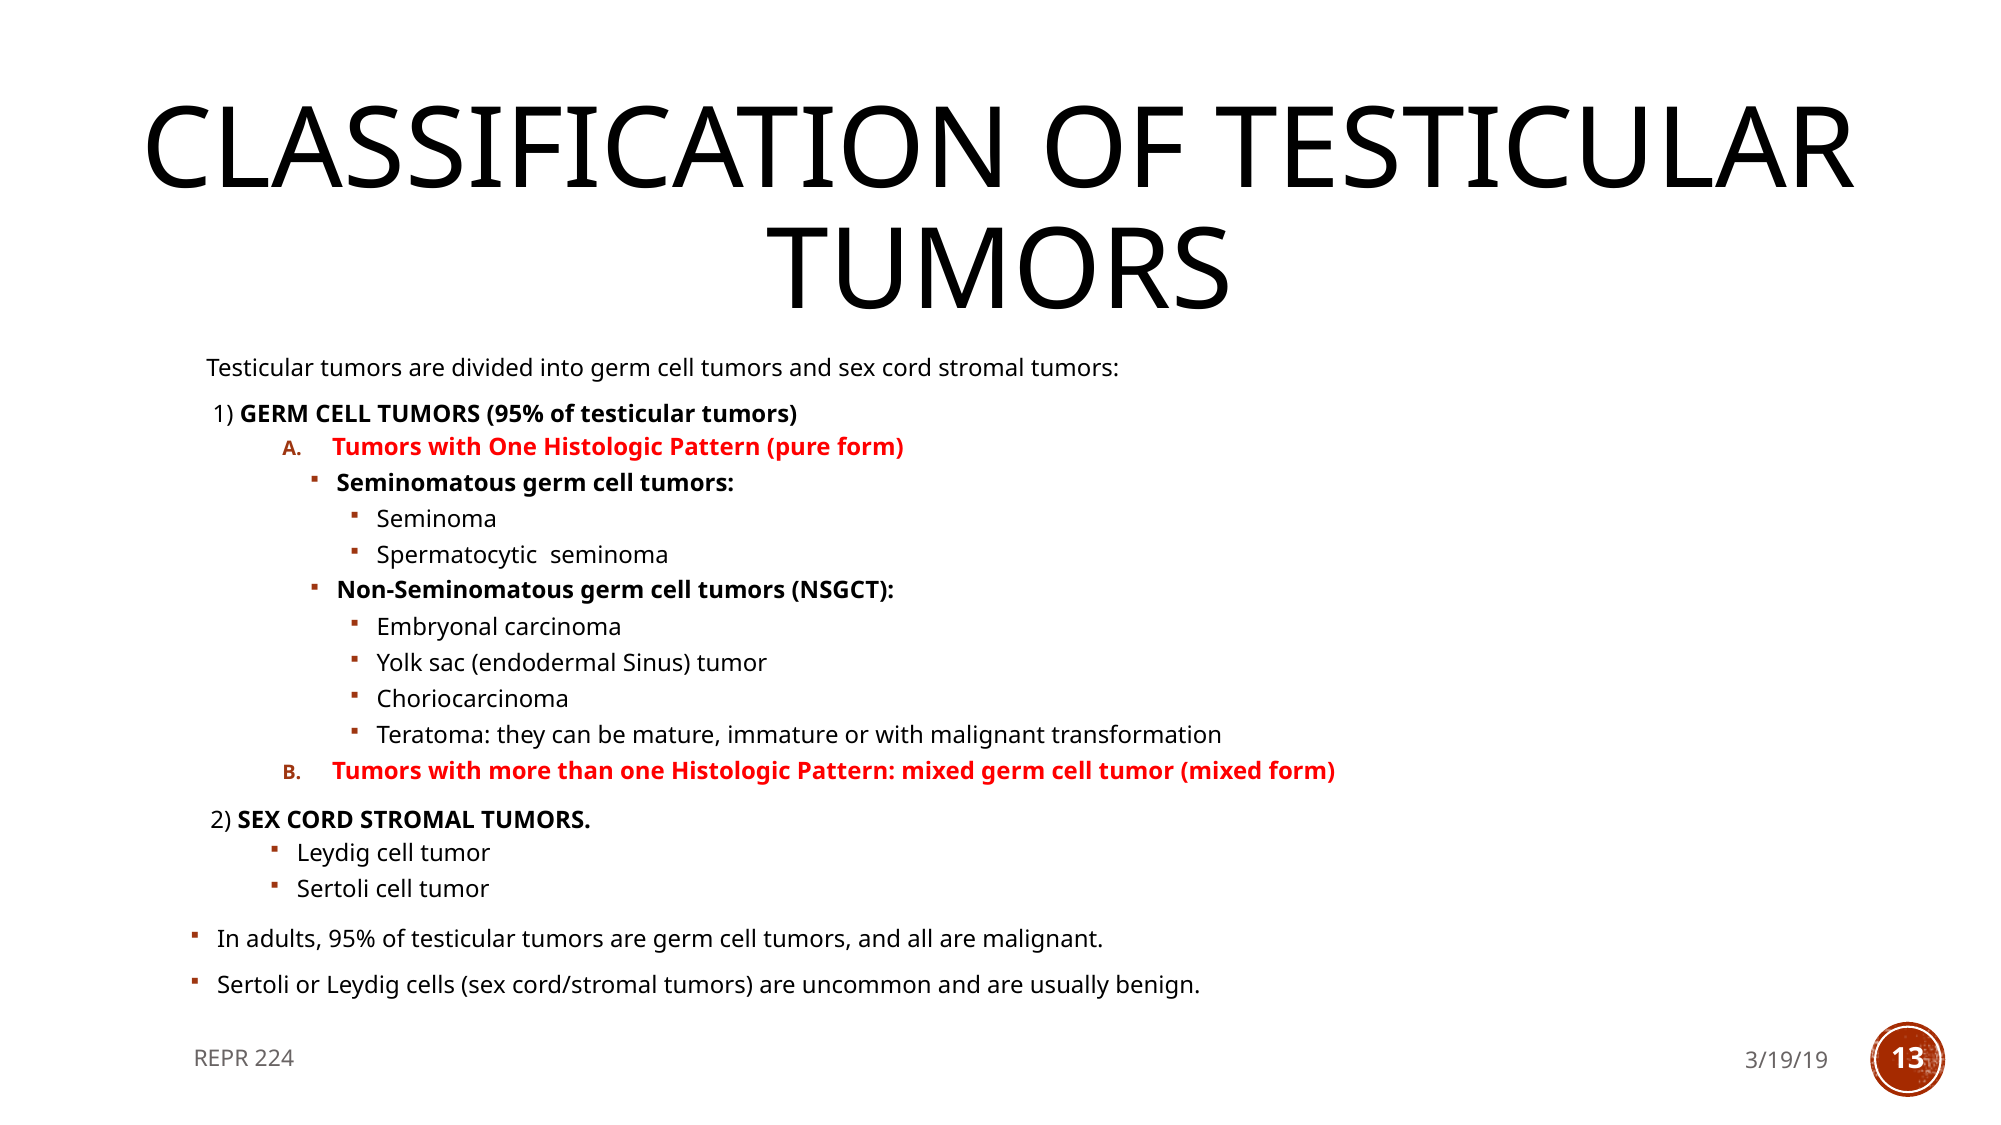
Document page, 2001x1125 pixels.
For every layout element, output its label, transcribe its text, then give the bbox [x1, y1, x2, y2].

list Testicular tumors are divided into germ cell tumors and sex cord stromal tumors: 1) GERM CELL TUMORS (95% of testicular tumors) Tumors with One Histologic Pattern (pure form) Seminomatous germ cell tumors: Seminoma Spermatocytic seminoma Non-Seminomatous germ cell tumors (NSGCT): Embryonal carcinoma Yolk sac (endodermal Sinus) tumor Choriocarcinoma Teratoma: they can be mature, immature or with malignant transformation Tumors with more than one Histologic Pattern: mixed germ cell tumor (mixed form) 2) SEX CORD STROMAL TUMORS. Leydig cell tumor Sertoli cell tumor In adults, 95% of testicular tumors are germ cell tumors, and all are malignant. Sertoli or Leydig cells (sex cord/stromal tumors) are uncommon and are usually benign. [175, 348, 1826, 1013]
title Classification of testicular tumors [0, 79, 2000, 344]
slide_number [1306, 1028, 1844, 1089]
footer REPR 224 [178, 1028, 1217, 1089]
slide_number 13 [1855, 1028, 1961, 1089]
